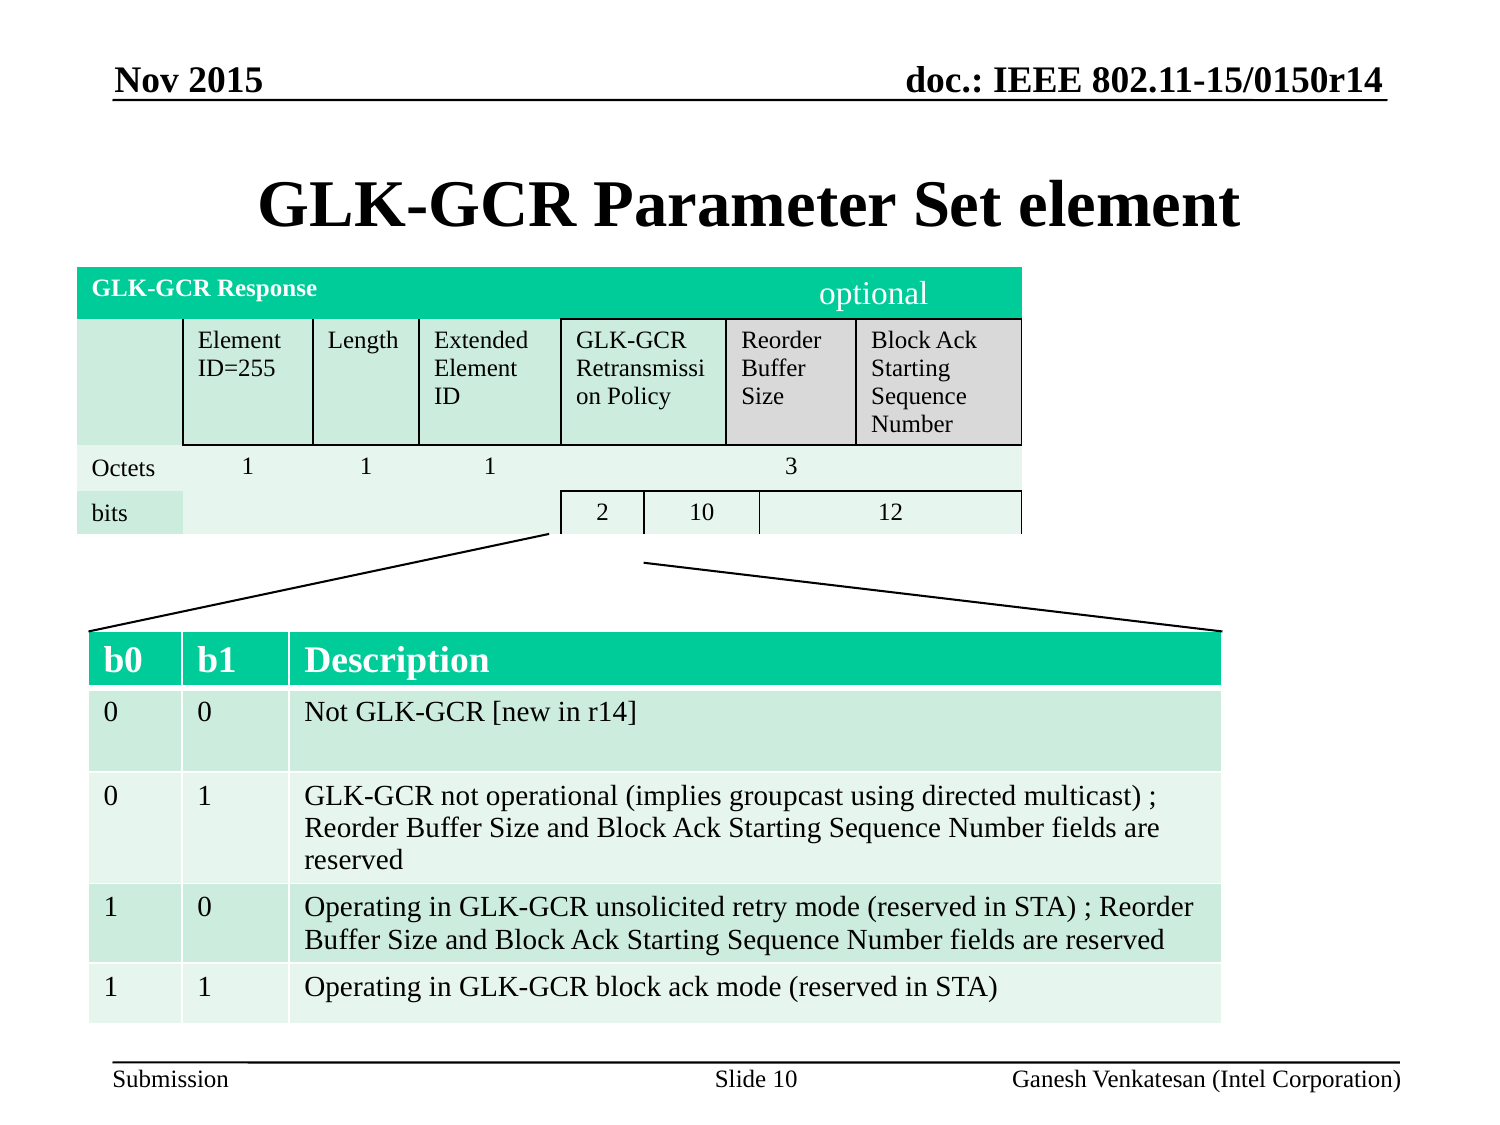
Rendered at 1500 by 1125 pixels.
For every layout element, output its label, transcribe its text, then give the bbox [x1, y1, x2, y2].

table_header GLK-GCR Response [77, 267, 561, 319]
table_cell GLK-GCR not operational (implies groupcast using directed multicast) ; Reorder Buffer Size and Block Ack Starting Sequence Number fields are reserved [290, 773, 1221, 883]
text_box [88, 559, 550, 632]
table_cell 1 [89, 884, 181, 962]
table_header b0 [89, 640, 181, 685]
table_cell Extended Element ID [420, 319, 560, 444]
table_header optional [726, 267, 1022, 318]
table_header Description [290, 632, 1221, 685]
table_cell 0 [89, 773, 181, 883]
table_cell 3 [561, 446, 1022, 490]
table_cell 1 [183, 773, 288, 883]
table_cell 0 [183, 884, 288, 962]
title GLK-GCR Parameter Set element [112, 112, 1388, 288]
table_cell 1 [419, 446, 561, 534]
table_cell 12 [760, 492, 1021, 534]
table_cell 1 [313, 446, 419, 534]
table_cell Not GLK-GCR [new in r14] [290, 691, 1221, 771]
table_cell [77, 319, 182, 445]
table_header b1 [183, 641, 288, 685]
table_cell Operating in GLK-GCR unsolicited retry mode (reserved in STA) ; Reorder Buffer Size and Block Ack Starting Sequence Number fields are reserved [290, 884, 1221, 962]
table_cell Operating in GLK-GCR block ack mode (reserved in STA) [290, 964, 1221, 1023]
slide_number Slide 10 [712, 1061, 800, 1093]
table_cell bits [77, 491, 183, 534]
table_cell Block Ack Starting Sequence Number [857, 320, 1021, 444]
table_cell 0 [183, 691, 288, 771]
table_cell 2 [562, 492, 643, 534]
table_cell 1 [183, 446, 313, 534]
table_cell 0 [89, 691, 181, 771]
table_cell 10 [645, 492, 759, 534]
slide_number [114, 54, 265, 101]
table_cell 1 [89, 964, 181, 1023]
table_header [561, 267, 726, 318]
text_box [643, 562, 1223, 632]
table_cell Length [314, 319, 418, 444]
table_cell GLK-GCR Retransmission Policy [562, 320, 725, 444]
table_cell Octets [77, 445, 183, 491]
footer Ganesh Venkatesan (Intel Corporation) [1006, 1061, 1402, 1093]
table_cell Element ID=255 [184, 319, 312, 444]
table_cell Reorder Buffer Size [727, 320, 855, 444]
table_cell 1 [183, 964, 288, 1023]
